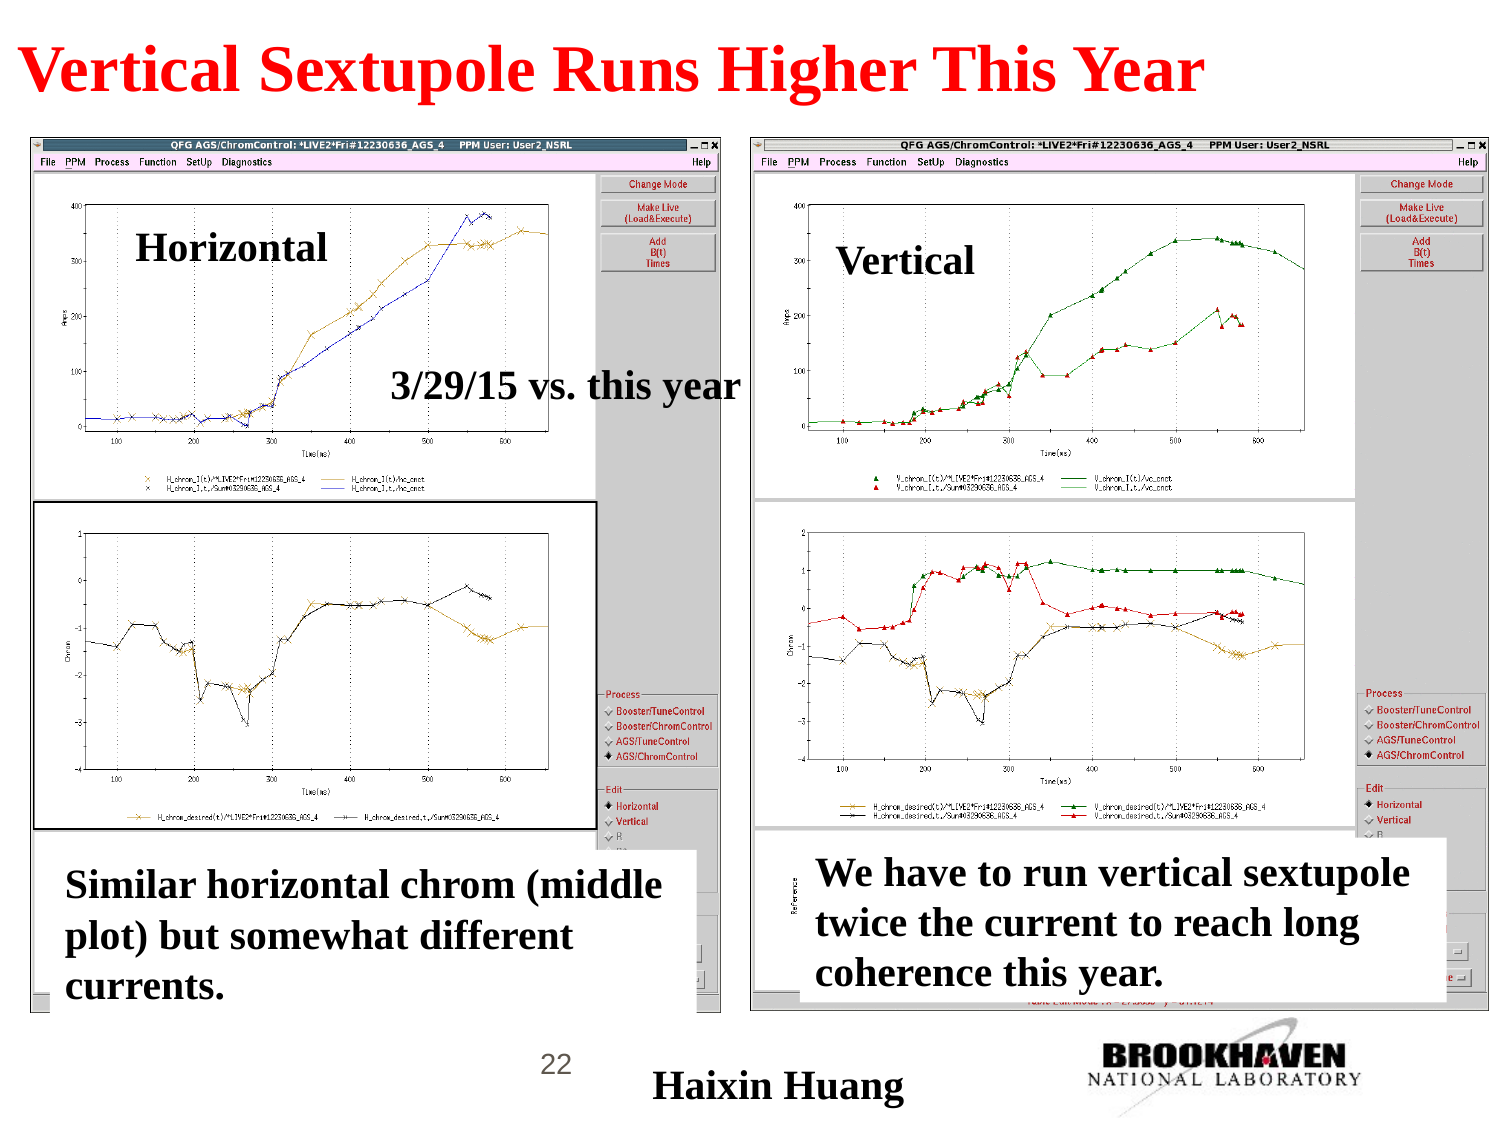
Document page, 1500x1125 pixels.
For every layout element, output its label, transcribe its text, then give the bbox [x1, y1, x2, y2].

picture [0, 137, 1188, 1013]
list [1188, 137, 1500, 1012]
title Vertical Sextupole Runs Higher This Year [2, 24, 1454, 113]
slide_number 22 [337, 1049, 588, 1088]
picture [1087, 1017, 1363, 1125]
footer Haixin Huang [637, 1050, 1050, 1088]
